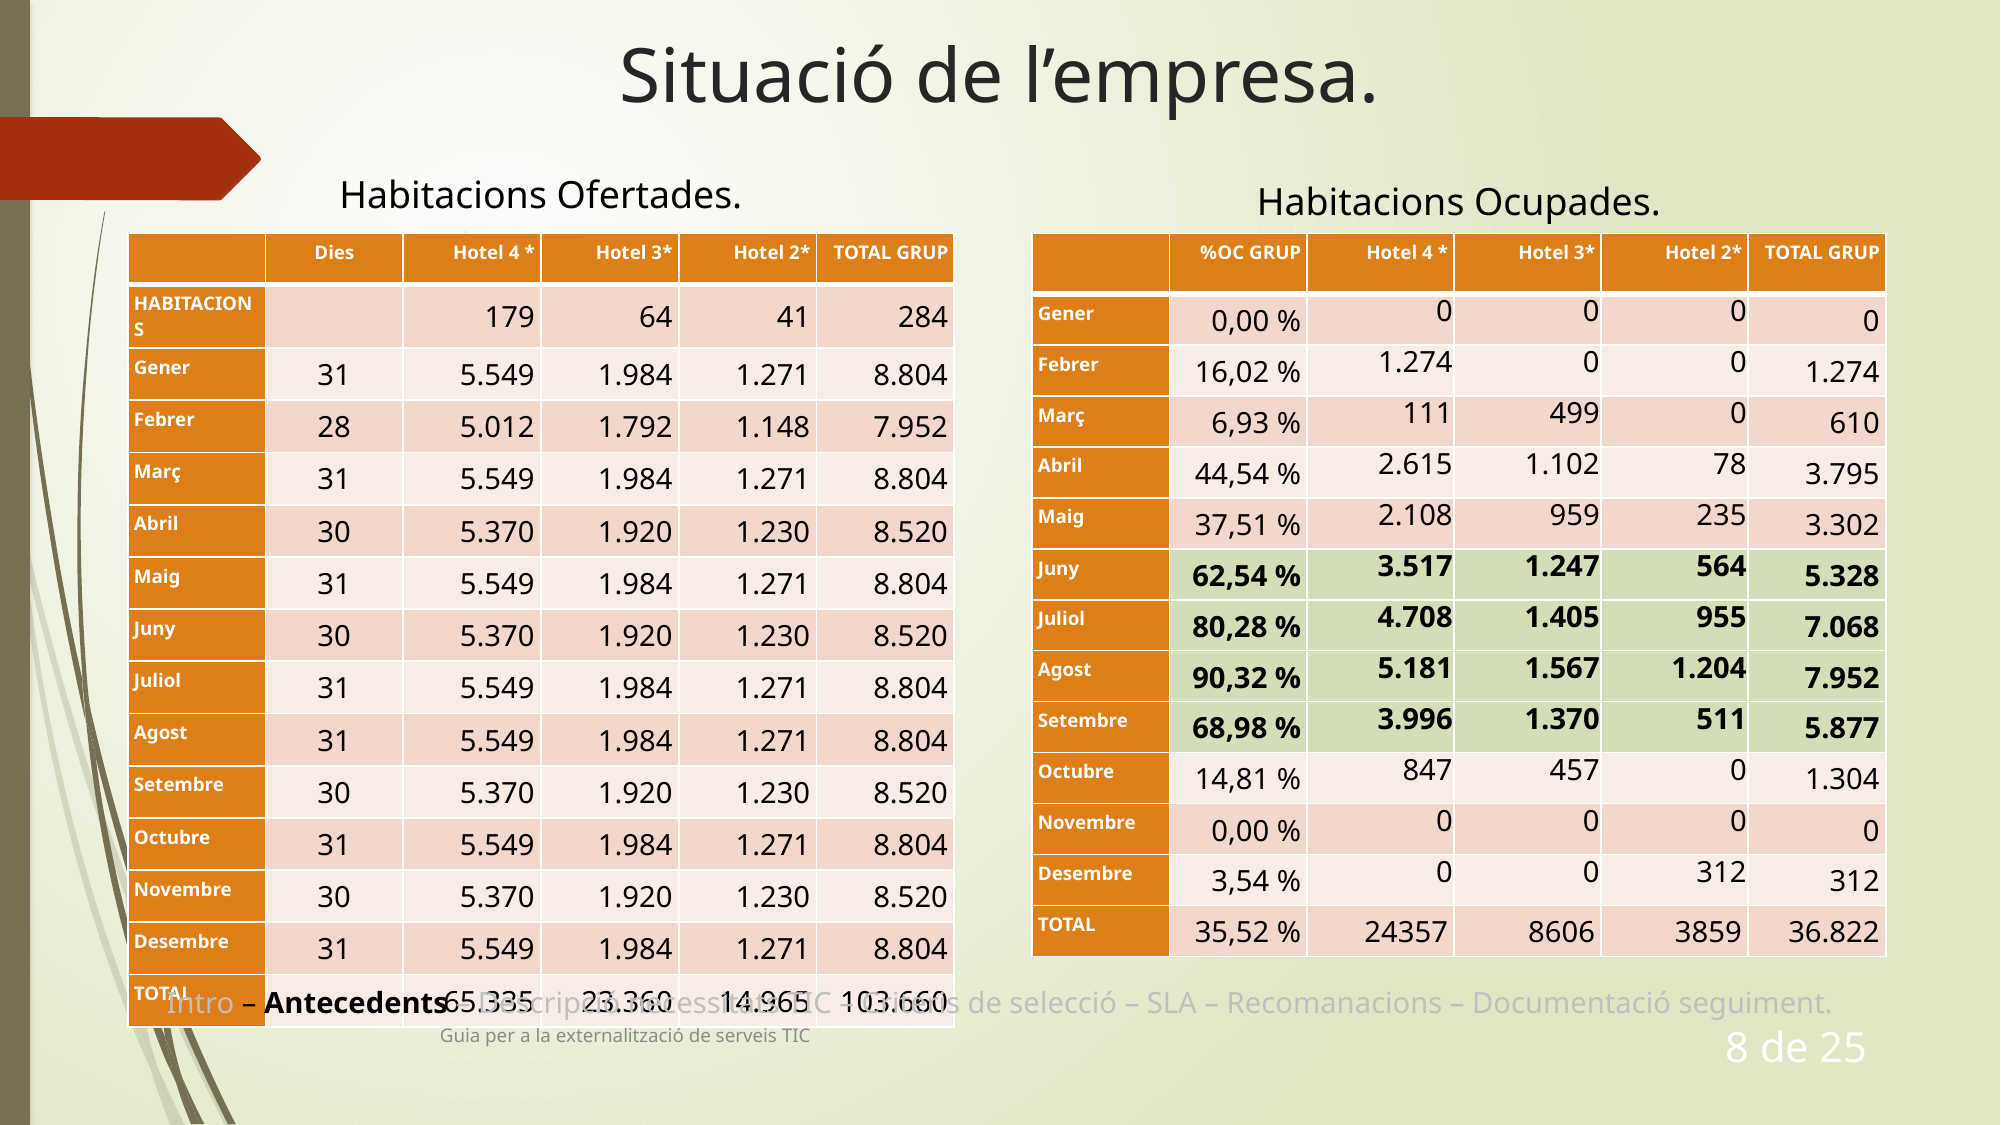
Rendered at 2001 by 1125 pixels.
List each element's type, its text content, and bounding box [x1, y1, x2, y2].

table_cell 30 [266, 767, 402, 817]
table_cell 312 [1749, 855, 1885, 905]
table_cell 35,52 % [1170, 906, 1306, 956]
table_cell 610 [1749, 397, 1885, 446]
table_cell 0 [1308, 804, 1453, 854]
table_cell 5.549 [404, 819, 540, 869]
table_cell Febrer [1033, 346, 1169, 395]
table_cell 30 [266, 610, 402, 660]
table_cell 5.549 [404, 558, 540, 608]
table_cell 31 [266, 923, 402, 974]
table_cell 3.302 [1749, 499, 1885, 548]
table_cell 5.549 [404, 662, 540, 713]
table_cell 8606 [1455, 906, 1600, 956]
table_cell 1.230 [680, 610, 816, 660]
table_cell 0 [1602, 346, 1747, 395]
table_cell HABITACIONS [129, 287, 265, 347]
table_cell 3,54 % [1170, 855, 1306, 905]
table_cell 3859 [1602, 906, 1747, 956]
table_cell 179 [404, 287, 540, 347]
table_cell 1.271 [680, 349, 816, 399]
table_cell 457 [1455, 753, 1600, 803]
table_cell 1.230 [680, 871, 816, 921]
table_cell 8.520 [817, 506, 953, 556]
table_cell Setembre [129, 767, 265, 817]
table_cell 0,00 % [1170, 804, 1306, 854]
table_cell 1.274 [1749, 346, 1885, 395]
table_cell Desembre [1033, 855, 1169, 905]
table_cell 1.274 [1308, 346, 1453, 395]
table_cell 0 [1749, 804, 1885, 854]
table_cell 44,54 % [1170, 448, 1306, 497]
table_cell 64 [542, 287, 678, 347]
table_cell 1.304 [1749, 753, 1885, 803]
table_cell 1.984 [542, 349, 678, 399]
table_cell 0 [1602, 397, 1747, 446]
table_cell 0,00 % [1170, 297, 1306, 344]
table_header Hotel 4 * [1308, 234, 1453, 291]
table_cell 1.984 [542, 453, 678, 504]
table_cell 1.792 [542, 401, 678, 452]
table_cell Abril [129, 506, 265, 556]
table_cell Juny [1033, 550, 1169, 599]
table_cell 111 [1308, 397, 1453, 446]
table_header Hotel 3* [542, 234, 678, 282]
table_cell 1.271 [680, 662, 816, 713]
table_cell 8.804 [817, 662, 953, 713]
table_cell 31 [266, 714, 402, 765]
table_cell 8.804 [817, 349, 953, 399]
table_cell 284 [817, 287, 953, 347]
table_cell Setembre [1033, 702, 1169, 752]
table_cell 1.102 [1455, 448, 1600, 497]
table_cell 8.804 [817, 453, 953, 504]
table_cell 235 [1602, 499, 1747, 548]
table_cell Juny [129, 610, 265, 660]
table_cell 7.952 [817, 401, 953, 452]
table_cell 8.804 [817, 819, 953, 869]
table_cell Agost [129, 714, 265, 765]
table_cell 36.822 [1749, 906, 1885, 956]
table_cell Octubre [1033, 753, 1169, 803]
table_cell Març [129, 453, 265, 504]
table_cell 14,81 % [1170, 753, 1306, 803]
table_cell 312 [1602, 855, 1747, 905]
table_header Hotel 4 * [404, 234, 540, 282]
table_cell 1.247 [1455, 550, 1600, 599]
table_cell 0 [1602, 804, 1747, 854]
footer Guia per a la externalització de serveis TIC [424, 1028, 1674, 1067]
table_cell 41 [680, 287, 816, 347]
table_cell Maig [1033, 499, 1169, 548]
table_cell 5.012 [404, 401, 540, 452]
table_cell 68,98 % [1170, 702, 1306, 752]
table_cell 0 [1455, 297, 1600, 344]
table_cell Juliol [1033, 601, 1169, 650]
table_cell 0 [1455, 855, 1600, 905]
table_cell 1.920 [542, 767, 678, 817]
table_cell 0 [1308, 297, 1453, 344]
table_cell 5.181 [1308, 651, 1453, 701]
table_cell 5.549 [404, 453, 540, 504]
table_cell 8.520 [817, 871, 953, 921]
table_cell Octubre [129, 819, 265, 869]
table_cell 31 [266, 819, 402, 869]
table_cell 8.804 [817, 558, 953, 608]
table_cell 1.567 [1455, 651, 1600, 701]
table_header TOTAL GRUP [1749, 234, 1885, 291]
table_header [1033, 234, 1169, 291]
table_cell 1.984 [542, 558, 678, 608]
table_cell 78 [1602, 448, 1747, 497]
table_cell Novembre [1033, 804, 1169, 854]
table_cell 31 [266, 349, 402, 399]
table_cell 5.370 [404, 767, 540, 817]
table_cell 1.148 [680, 401, 816, 452]
table_cell 0 [1602, 297, 1747, 344]
table_cell 1.271 [680, 453, 816, 504]
table_cell Juliol [129, 662, 265, 713]
table_header [129, 234, 265, 282]
table_cell 8.520 [817, 767, 953, 817]
table_cell 5.370 [404, 871, 540, 921]
table_cell Desembre [129, 923, 265, 974]
table_cell 5.549 [404, 349, 540, 399]
table_cell 5.549 [404, 923, 540, 974]
table_cell 1.920 [542, 506, 678, 556]
table_cell 90,32 % [1170, 651, 1306, 701]
table_cell 7.952 [1749, 651, 1885, 701]
table_cell 1.984 [542, 714, 678, 765]
table_cell 31 [266, 558, 402, 608]
table_cell Abril [1033, 448, 1169, 497]
table_cell 31 [266, 453, 402, 504]
table_cell 1.271 [680, 923, 816, 974]
table_cell Gener [129, 349, 265, 399]
table_cell 1.370 [1455, 702, 1600, 752]
table_cell 1.984 [542, 819, 678, 869]
table_cell 31 [266, 662, 402, 713]
table_cell 499 [1455, 397, 1600, 446]
table_cell 62,54 % [1170, 550, 1306, 599]
table_cell 5.370 [404, 610, 540, 660]
text_box Habitacions Ofertades. [127, 163, 955, 224]
table_cell 1.271 [680, 714, 816, 765]
table_header Hotel 2* [1602, 234, 1747, 291]
table_cell 30 [266, 506, 402, 556]
table_cell 3.517 [1308, 550, 1453, 599]
table_cell 511 [1602, 702, 1747, 752]
table_cell 1.920 [542, 871, 678, 921]
table_cell 1.405 [1455, 601, 1600, 650]
table_cell 1.271 [680, 558, 816, 608]
table_cell Febrer [129, 401, 265, 452]
table_cell 28 [266, 401, 402, 452]
table_cell 6,93 % [1170, 397, 1306, 446]
table_header Hotel 3* [1455, 234, 1600, 291]
table_cell 0 [1455, 804, 1600, 854]
text_box Intro – Antecedents – Descripció necessitats TIC – Criteris de selecció – SLA – Recomanacions – Documentació seguiment. [0, 977, 2000, 1028]
table_cell 5.370 [404, 506, 540, 556]
table_cell 0 [1602, 753, 1747, 803]
table_cell 8.520 [817, 610, 953, 660]
slide_number 8 de 25 [1674, 1028, 1883, 1079]
text_box Habitacions Ocupades. [1045, 170, 1873, 230]
table_cell 5.877 [1749, 702, 1885, 752]
table_cell [266, 287, 402, 347]
table_cell 0 [1455, 346, 1600, 395]
table_cell 80,28 % [1170, 601, 1306, 650]
table_cell 37,51 % [1170, 499, 1306, 548]
table_cell 1.230 [680, 767, 816, 817]
table_cell 955 [1602, 601, 1747, 650]
table_cell 2.615 [1308, 448, 1453, 497]
table_header TOTAL GRUP [817, 234, 953, 282]
table_cell 16,02 % [1170, 346, 1306, 395]
table_cell 8.804 [817, 923, 953, 974]
table_cell Gener [1033, 297, 1169, 344]
table_cell 30 [266, 871, 402, 921]
table_cell 1.984 [542, 923, 678, 974]
table_cell 1.984 [542, 662, 678, 713]
table_cell 5.549 [404, 714, 540, 765]
table_cell Maig [129, 558, 265, 608]
table_header %OC GRUP [1170, 234, 1306, 291]
table_cell 24357 [1308, 906, 1453, 956]
table_cell 7.068 [1749, 601, 1885, 650]
table_header Hotel 2* [680, 234, 816, 282]
table_cell 5.328 [1749, 550, 1885, 599]
table_cell Novembre [129, 871, 265, 921]
table_cell 4.708 [1308, 601, 1453, 650]
table_cell 0 [1749, 297, 1885, 344]
table_cell 0 [1308, 855, 1453, 905]
table_cell 1.204 [1602, 651, 1747, 701]
table_cell Agost [1033, 651, 1169, 701]
table_cell 1.230 [680, 506, 816, 556]
table_cell 959 [1455, 499, 1600, 548]
table_cell 1.920 [542, 610, 678, 660]
table_cell 1.271 [680, 819, 816, 869]
table_cell 564 [1602, 550, 1747, 599]
table_cell 8.804 [817, 714, 953, 765]
title Situació de l’empresa. [0, 19, 2000, 156]
table_cell 3.996 [1308, 702, 1453, 752]
table_header Dies [266, 234, 402, 282]
table_cell 2.108 [1308, 499, 1453, 548]
table_cell TOTAL [1033, 906, 1169, 956]
table_cell 3.795 [1749, 448, 1885, 497]
table_cell 847 [1308, 753, 1453, 803]
table_cell Març [1033, 397, 1169, 446]
